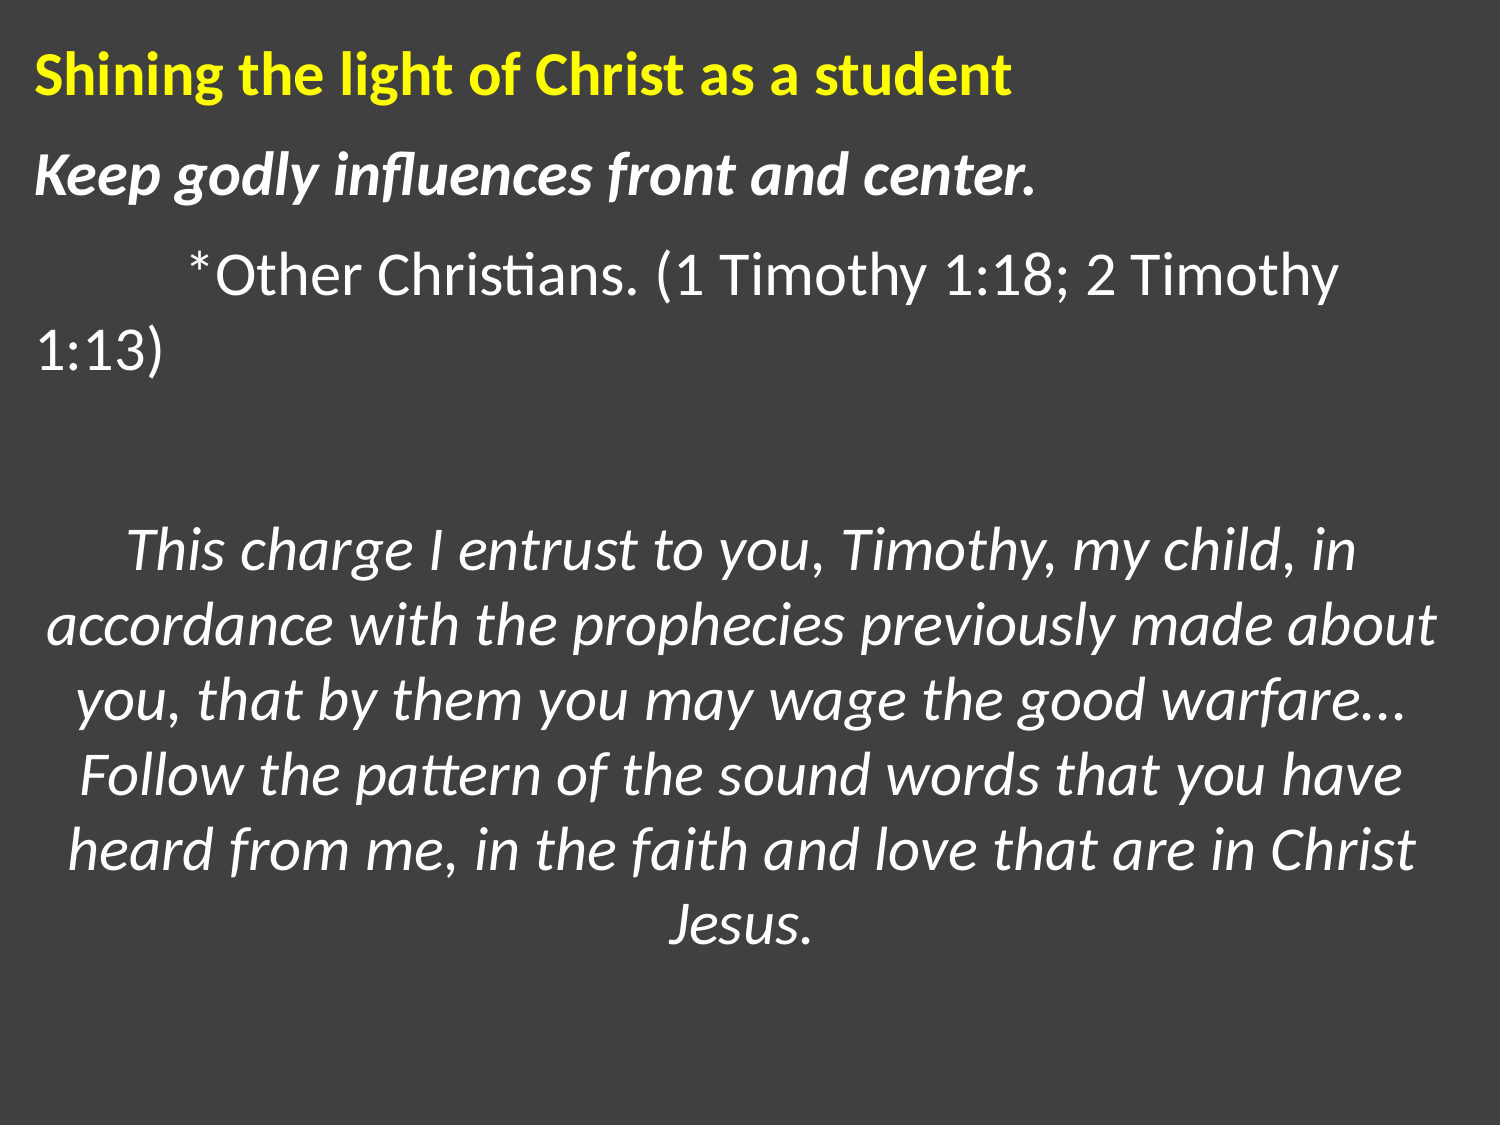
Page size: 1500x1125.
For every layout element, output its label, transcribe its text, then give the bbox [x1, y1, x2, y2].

text_box Shining the light of Christ as a student Keep godly influences front and center. *Other Christians. (1 Timothy 1:18; 2 Timothy 1:13) This charge I entrust to you, Timothy, my child, in accordance with the prophecies previously made about you, that by them you may wage the good warfare... Follow the pattern of the sound words that you have heard from me, in the faith and love that are in Christ Jesus. [19, 25, 1466, 1065]
